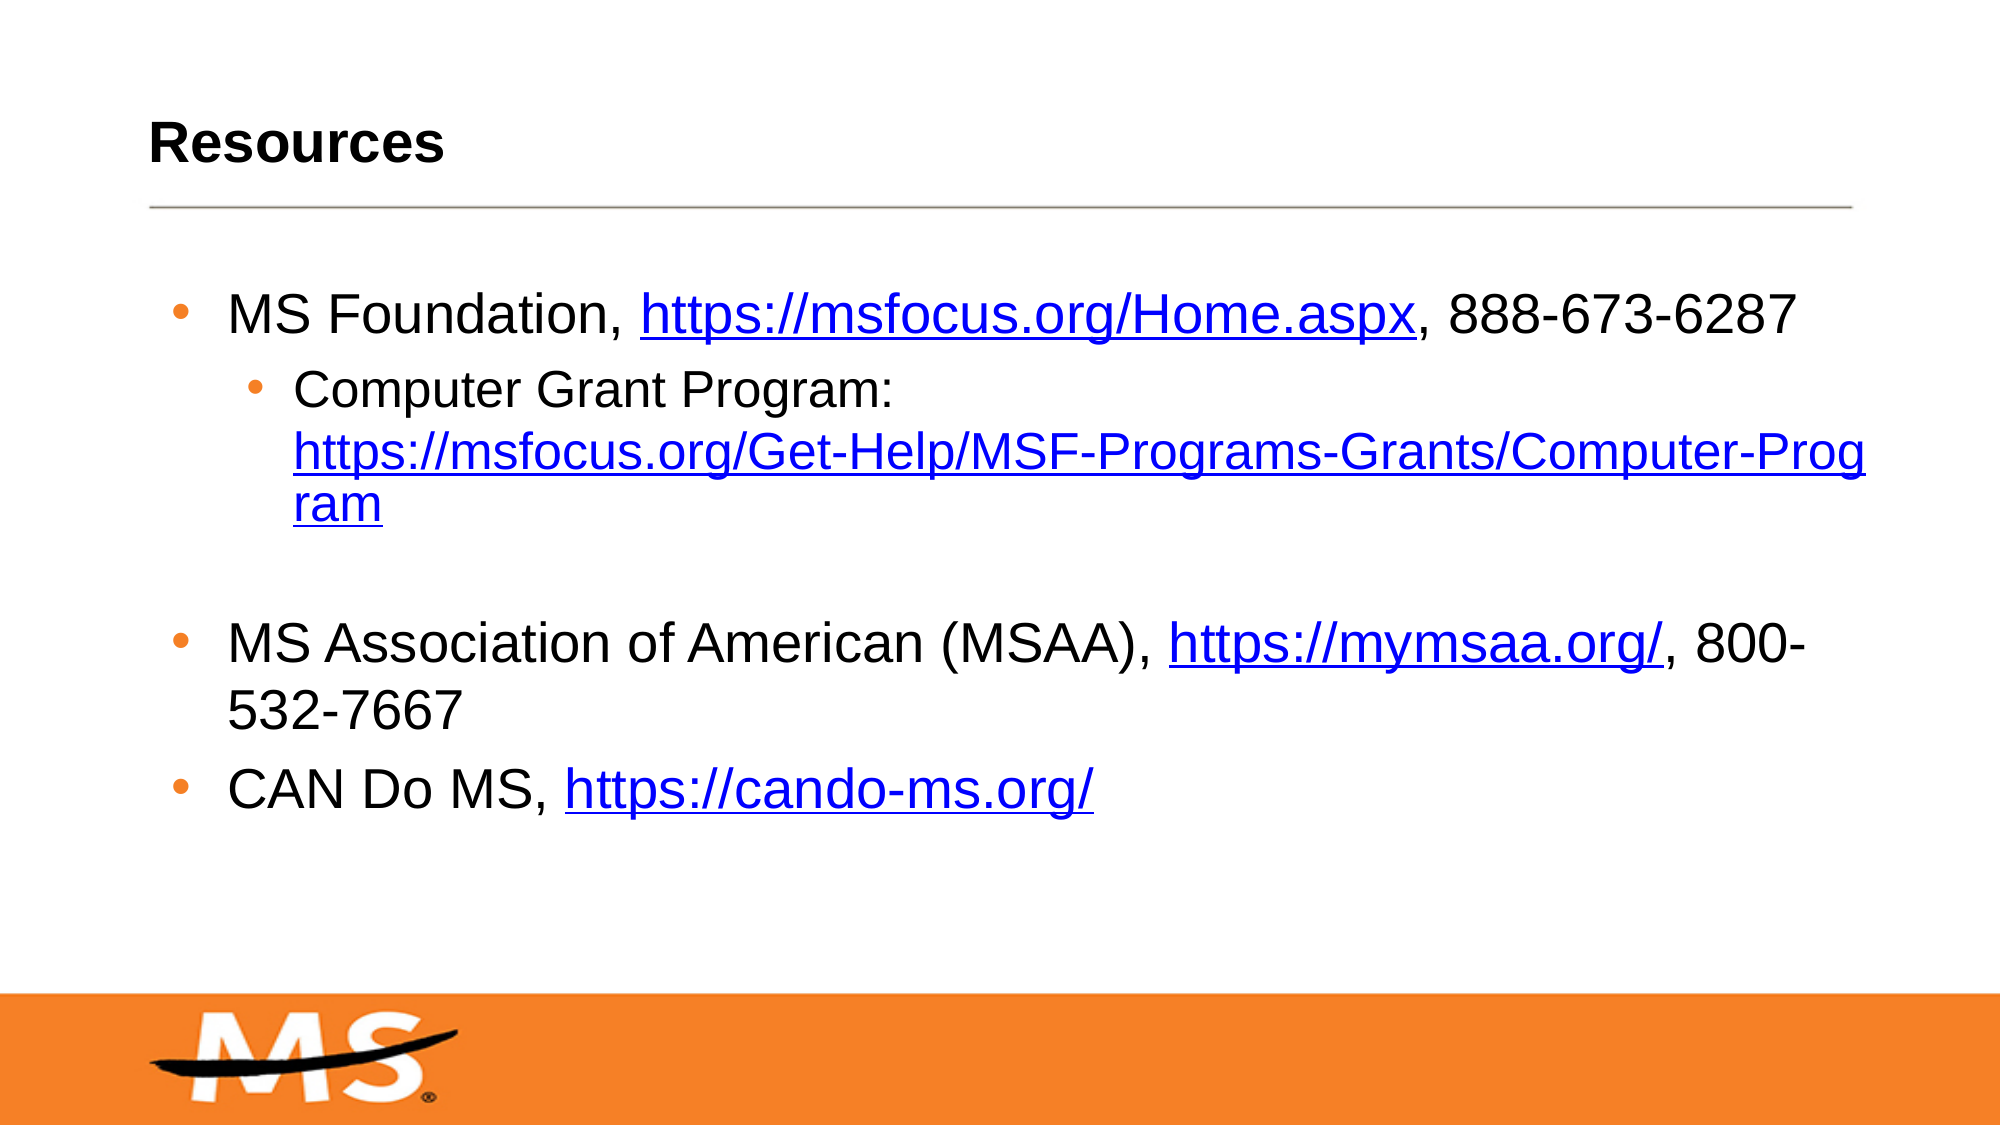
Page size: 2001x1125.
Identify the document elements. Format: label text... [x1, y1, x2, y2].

picture [0, 0, 2000, 1125]
title Resources [133, 45, 1867, 233]
list MS Foundation, https://msfocus.org/Home.aspx, 888-673-6287 Computer Grant Program: https://msfocus.org/Get-Help/MSF-Programs-Grants/Computer-Program MS Association of American (MSAA), https://mymsaa.org/, 800-532-7667 CAN Do MS, https://cando-ms.org/ [156, 183, 1890, 942]
